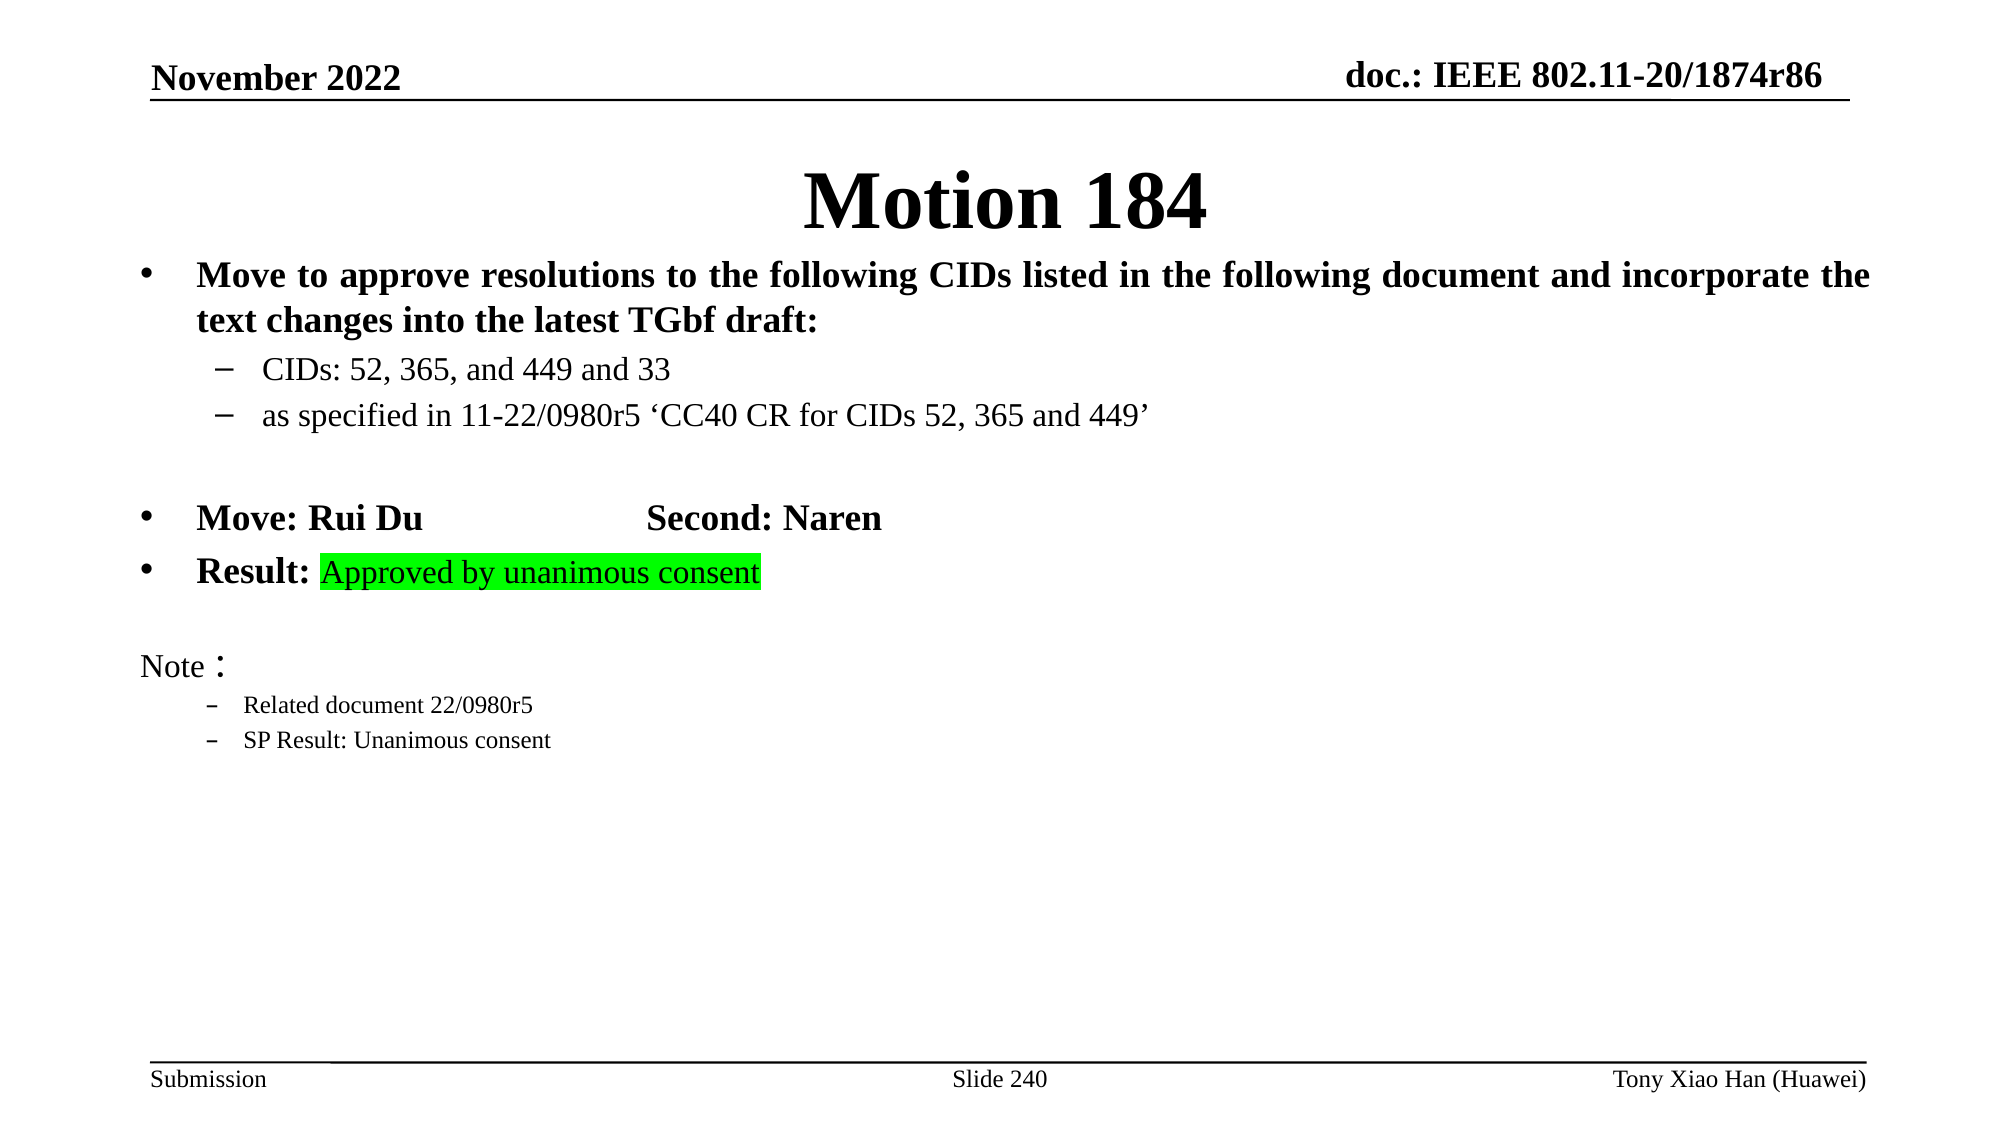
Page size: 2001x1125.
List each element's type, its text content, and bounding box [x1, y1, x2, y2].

text_box Move to approve resolutions to the following CIDs listed in the following document and incorporate the text changes into the latest TGbf draft: CIDs: 52, 365, and 449 and 33 as specified in 11-22/0980r5 ‘CC40 CR for CIDs 52, 365 and 449’ Move: Rui Du Second: Naren Result: Approved by unanimous consent Note： Related document 22/0980r5 SP Result: Unanimous consent [125, 212, 1888, 1013]
text_box Motion 184 [368, 137, 1644, 212]
